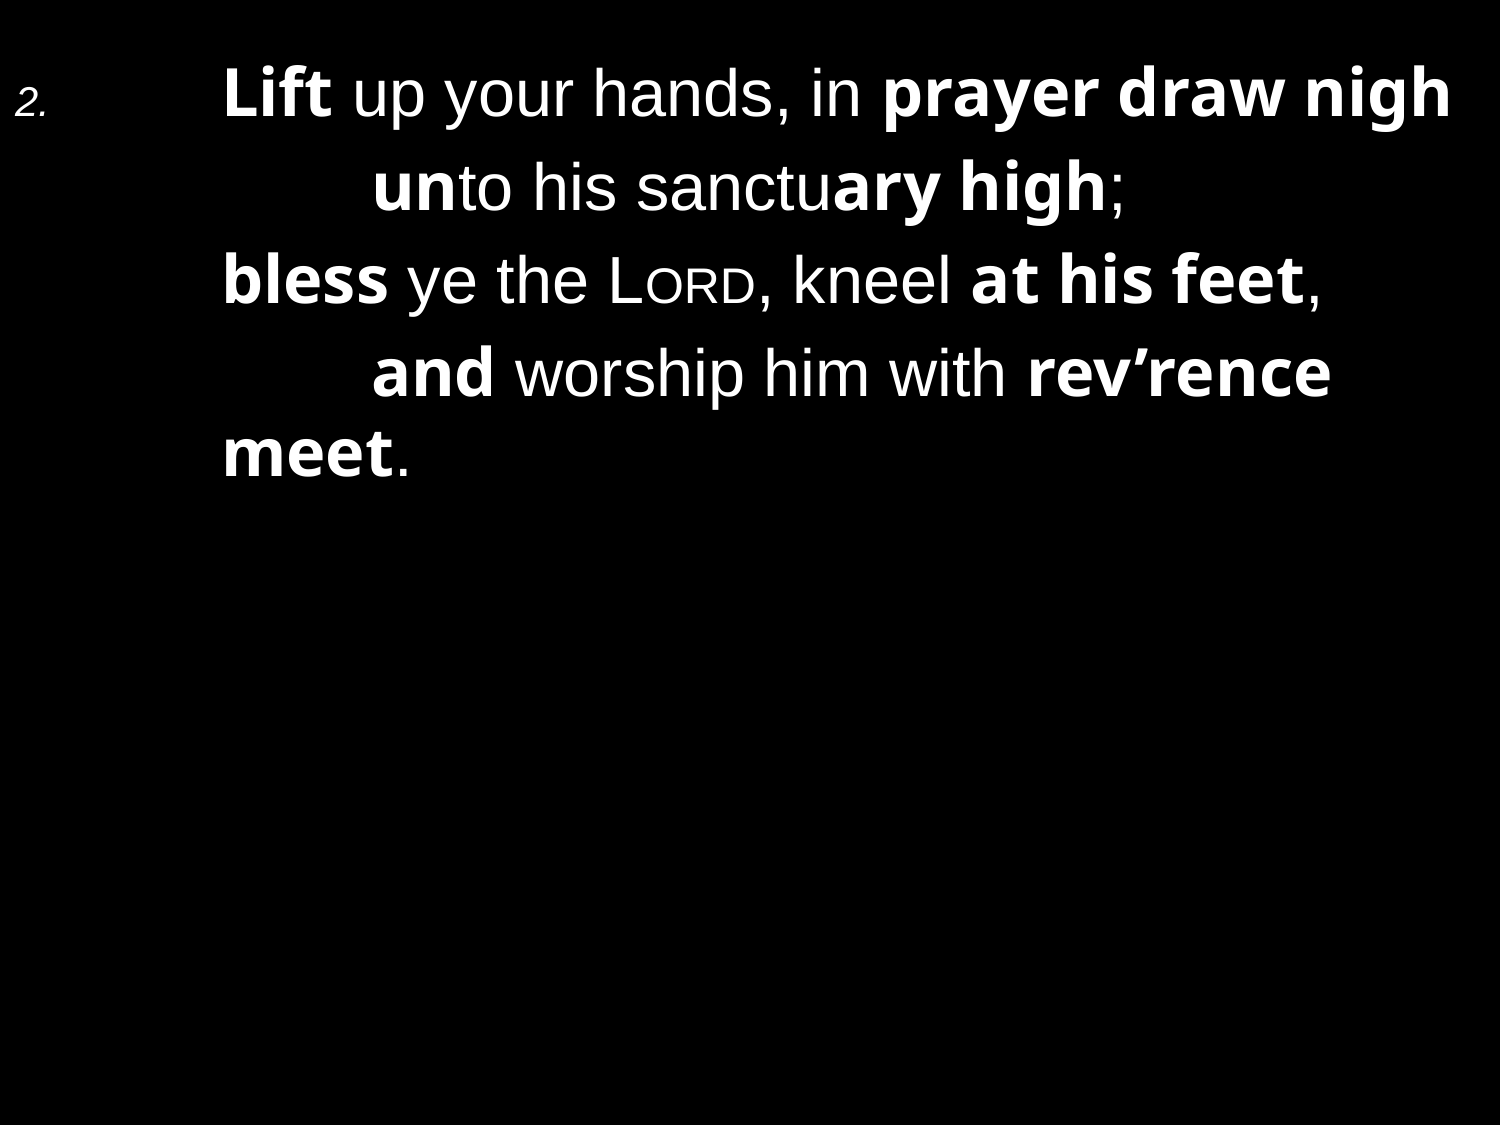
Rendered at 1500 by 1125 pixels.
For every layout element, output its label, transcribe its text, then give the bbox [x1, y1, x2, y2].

list 2. Lift up your hands, in prayer draw nigh unto his sanctuary high; bless ye the Lord, kneel at his feet, and worship him with rev’rence meet. [0, 42, 1500, 1047]
